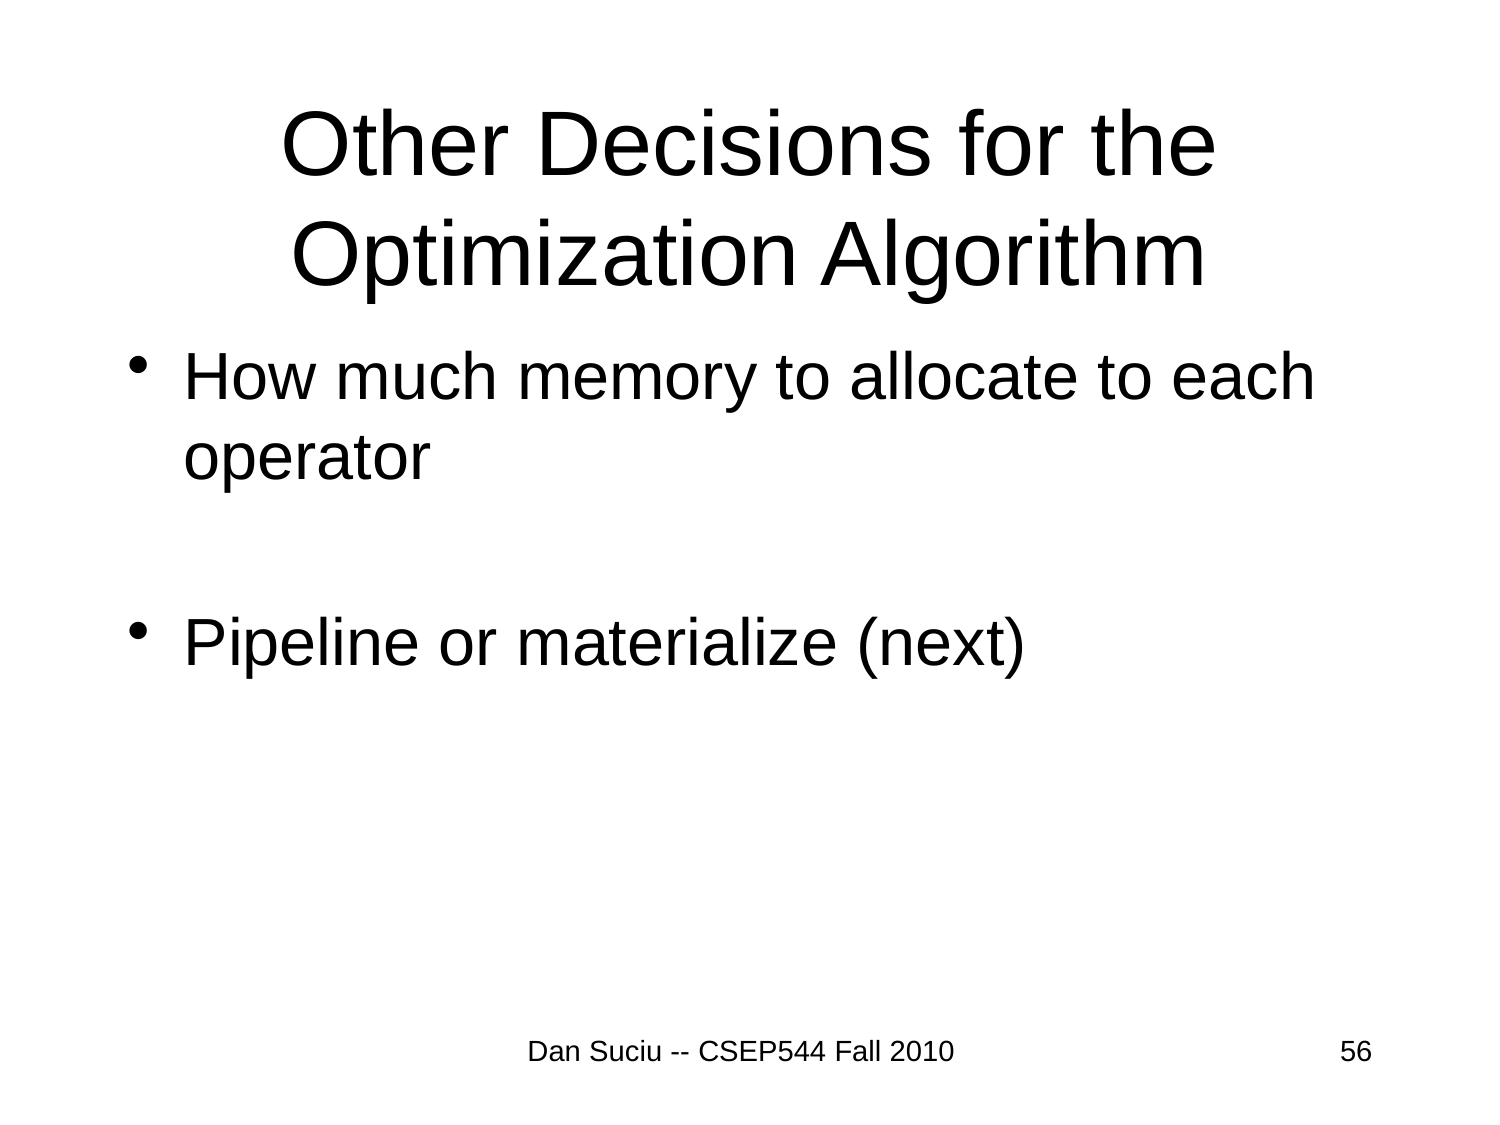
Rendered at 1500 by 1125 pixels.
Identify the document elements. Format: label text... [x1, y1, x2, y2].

title Other Decisions for the Optimization Algorithm [112, 99, 1388, 288]
slide_number 56 [1074, 1024, 1388, 1101]
footer Dan Suciu -- CSEP544 Fall 2010 [512, 1024, 988, 1101]
list How much memory to allocate to each operator Pipeline or materialize (next) [112, 324, 1388, 1001]
